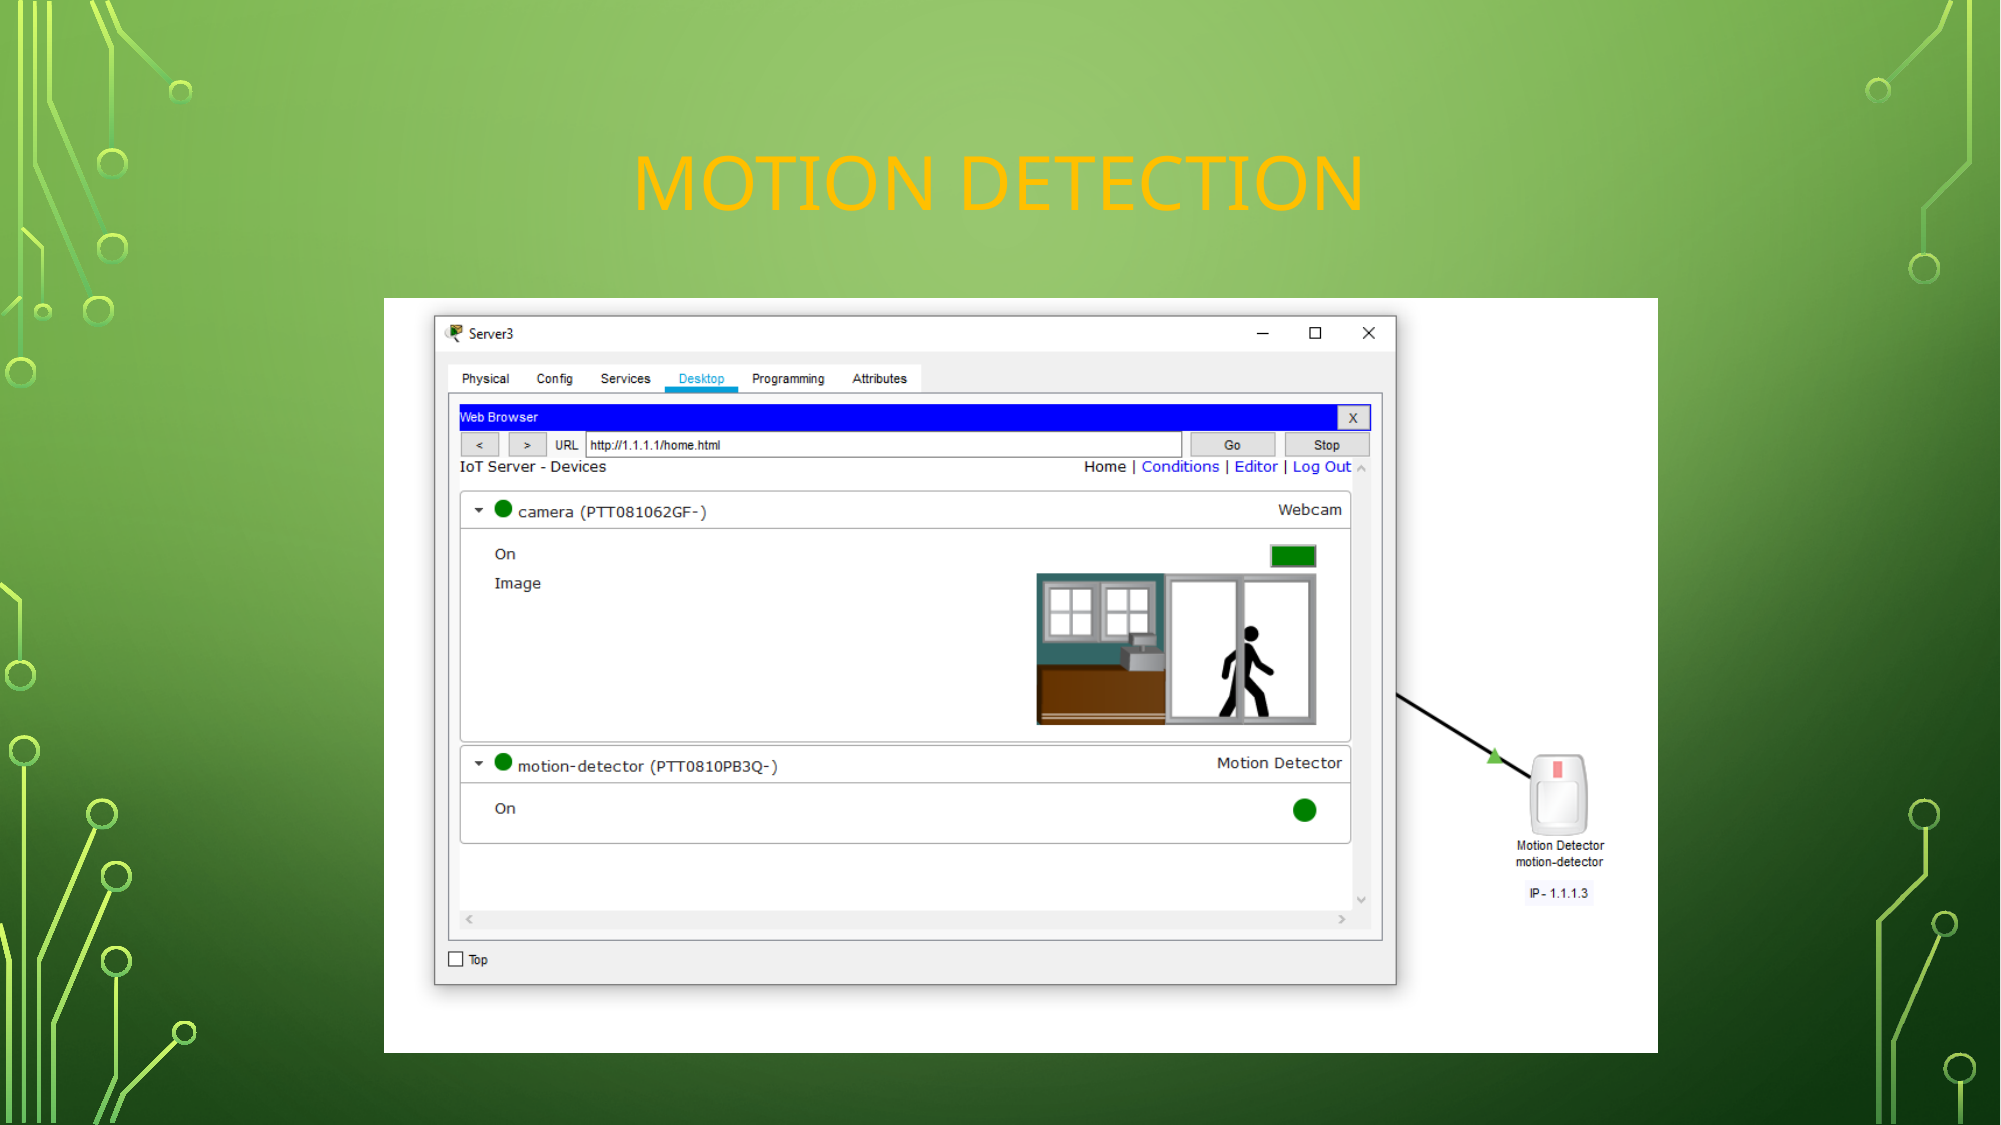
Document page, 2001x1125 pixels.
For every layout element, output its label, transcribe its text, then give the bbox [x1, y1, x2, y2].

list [383, 298, 1658, 1053]
title Motion detection [187, 101, 1813, 272]
